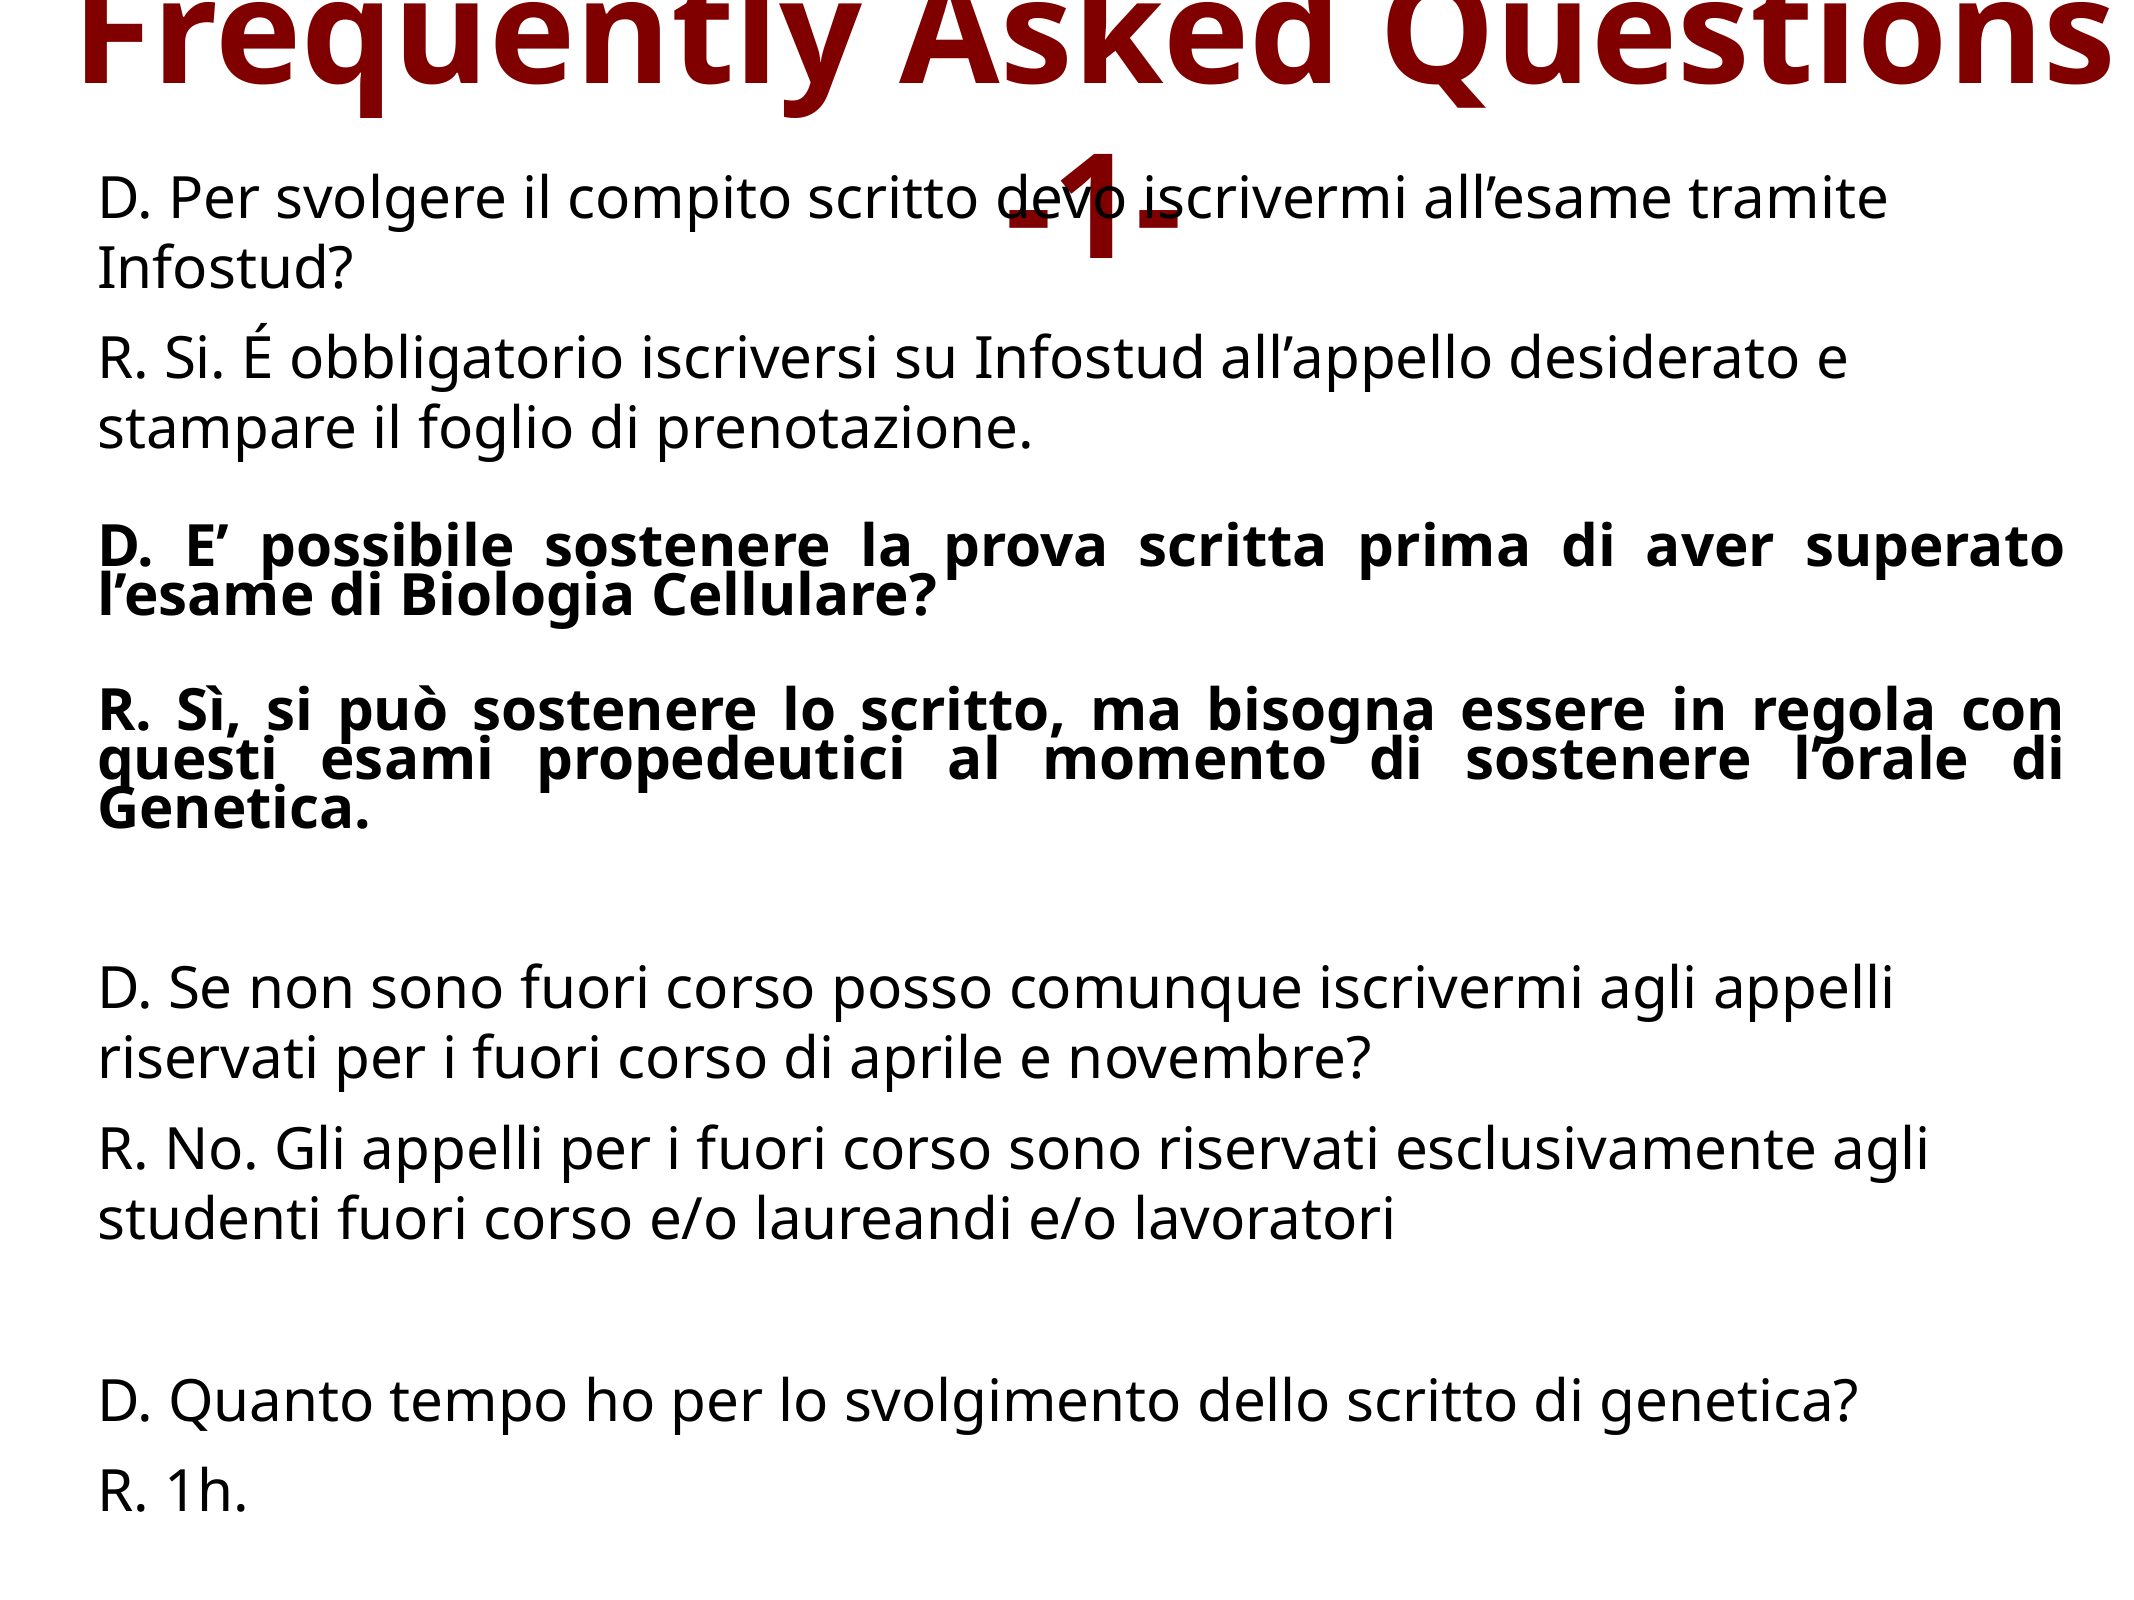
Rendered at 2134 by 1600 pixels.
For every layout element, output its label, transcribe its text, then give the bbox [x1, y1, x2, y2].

title Frequently Asked Questions -1- [32, 28, 2134, 372]
list D. Per svolgere il compito scritto devo iscrivermi all’esame tramite Infostud? R. Si. É obbligatorio iscriversi su Infostud all’appello desiderato e stampare il foglio di prenotazione. D. E’ possibile sostenere la prova scritta prima di aver superato l’esame di Biologia Cellulare? R. Sì, si può sostenere lo scritto, ma bisogna essere in regola con questi esami propedeutici al momento di sostenere l’orale di Genetica. D. Se non sono fuori corso posso comunque iscrivermi agli appelli riservati per i fuori corso di aprile e novembre? R. No. Gli appelli per i fuori corso sono riservati esclusivamente agli studenti fuori corso e/o laureandi e/o lavoratori D. Quanto tempo ho per lo svolgimento dello scritto di genetica? R. 1h. [32, 257, 2075, 1517]
